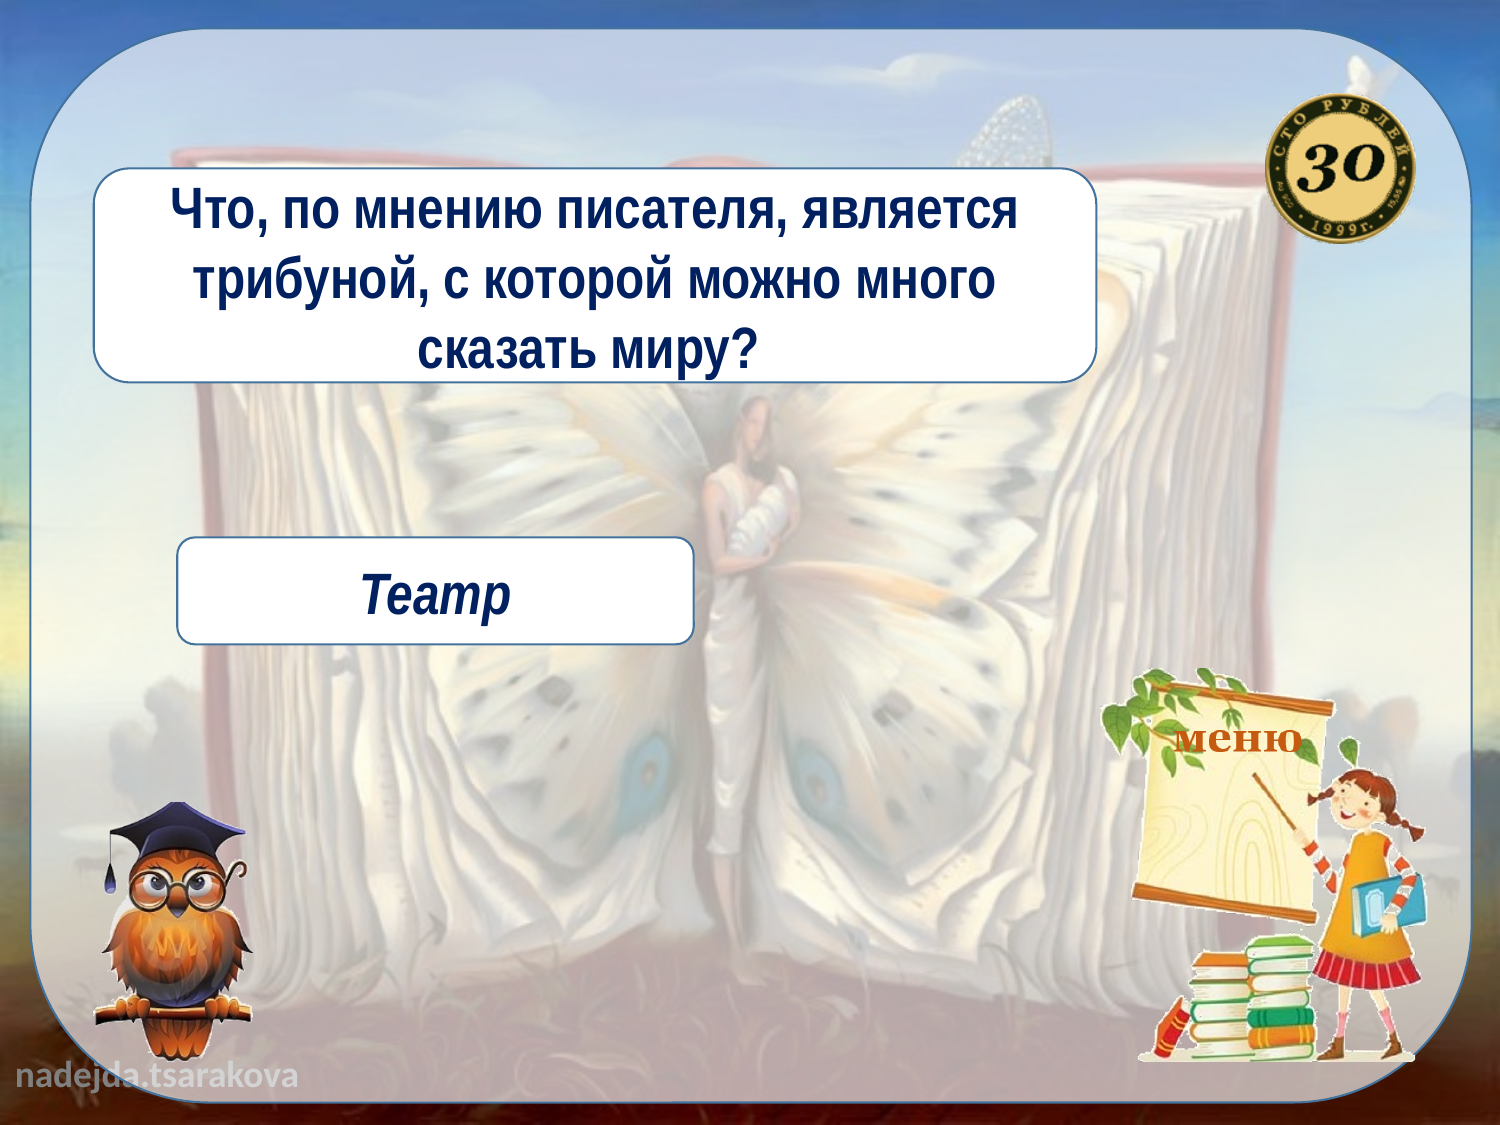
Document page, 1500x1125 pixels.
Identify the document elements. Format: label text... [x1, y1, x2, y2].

picture [0, 0, 1500, 1125]
text_box Театр [176, 536, 695, 646]
text_box Что, по мнению писателя, является трибуной, с которой можно много сказать миру? [92, 167, 1098, 384]
